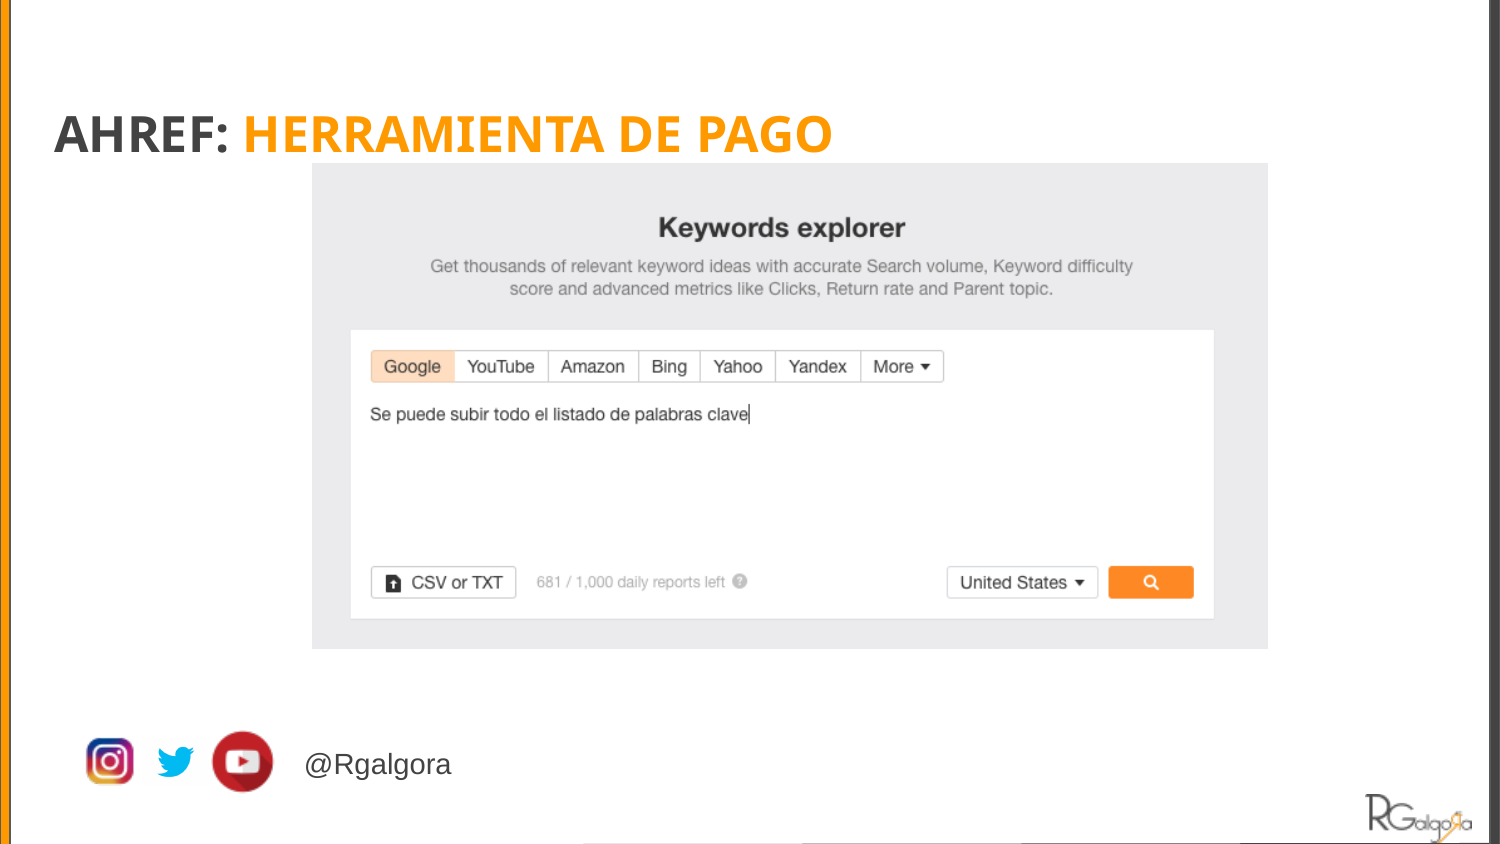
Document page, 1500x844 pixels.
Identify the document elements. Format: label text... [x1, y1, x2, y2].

picture [1365, 794, 1472, 843]
picture [77, 729, 209, 795]
text_box [1489, 6, 1500, 843]
text_box @Rgalgora [288, 730, 497, 796]
picture [312, 163, 1268, 649]
text_box [64, 150, 1438, 209]
picture [210, 729, 276, 795]
text_box [46, 168, 1420, 682]
text_box AHREF: HERRAMIENTA DE PAGO [39, 57, 1472, 150]
text_box [0, 5, 11, 843]
